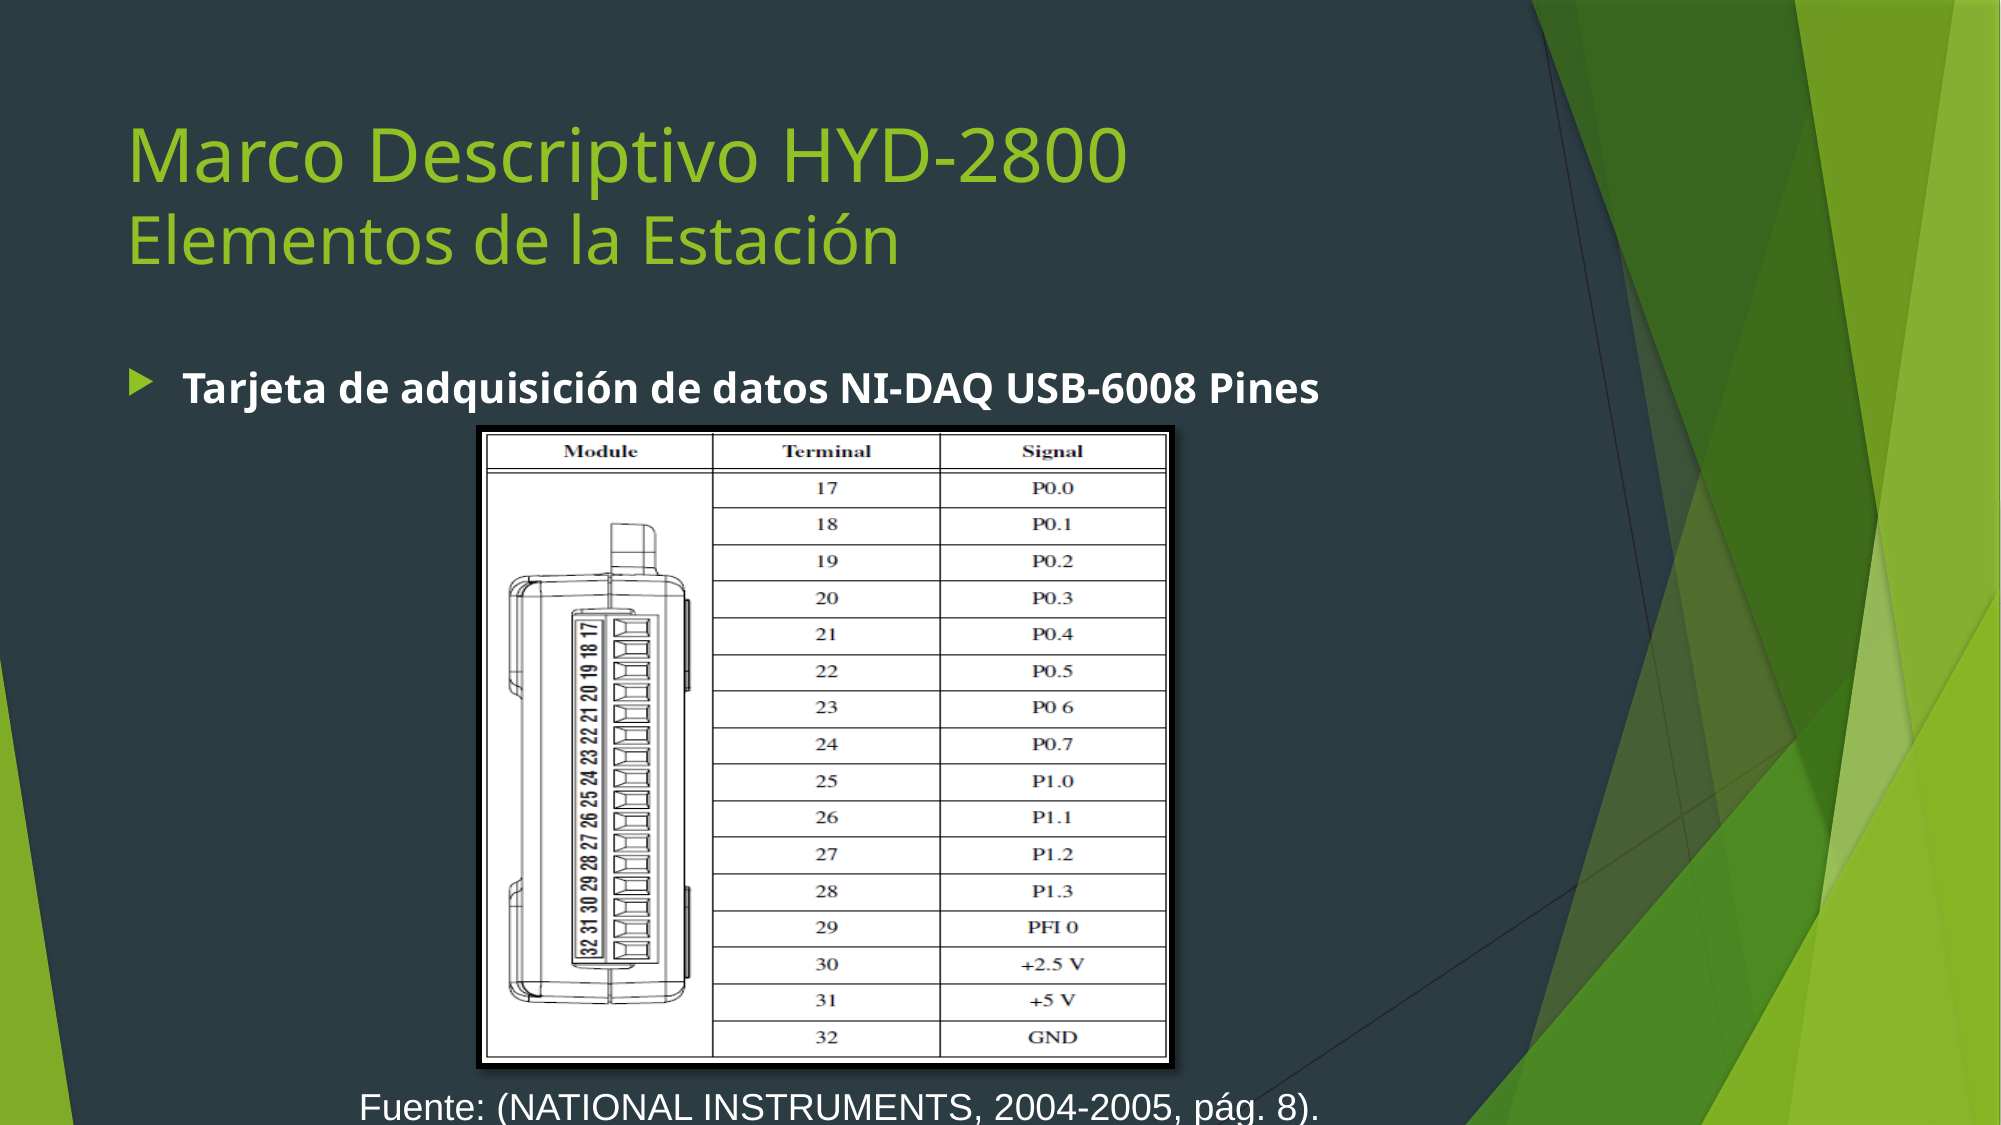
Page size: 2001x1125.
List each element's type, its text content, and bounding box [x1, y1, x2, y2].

title Marco Descriptivo HYD-2800 Elementos de la Estación [111, 99, 1522, 317]
text_box Fuente: (NATIONAL INSTRUMENTS, 2004-2005, pág. 8). [344, 1072, 1337, 1125]
list Tarjeta de adquisición de datos NI-DAQ USB-6008 Pines [111, 354, 1522, 992]
picture [481, 431, 1170, 1064]
